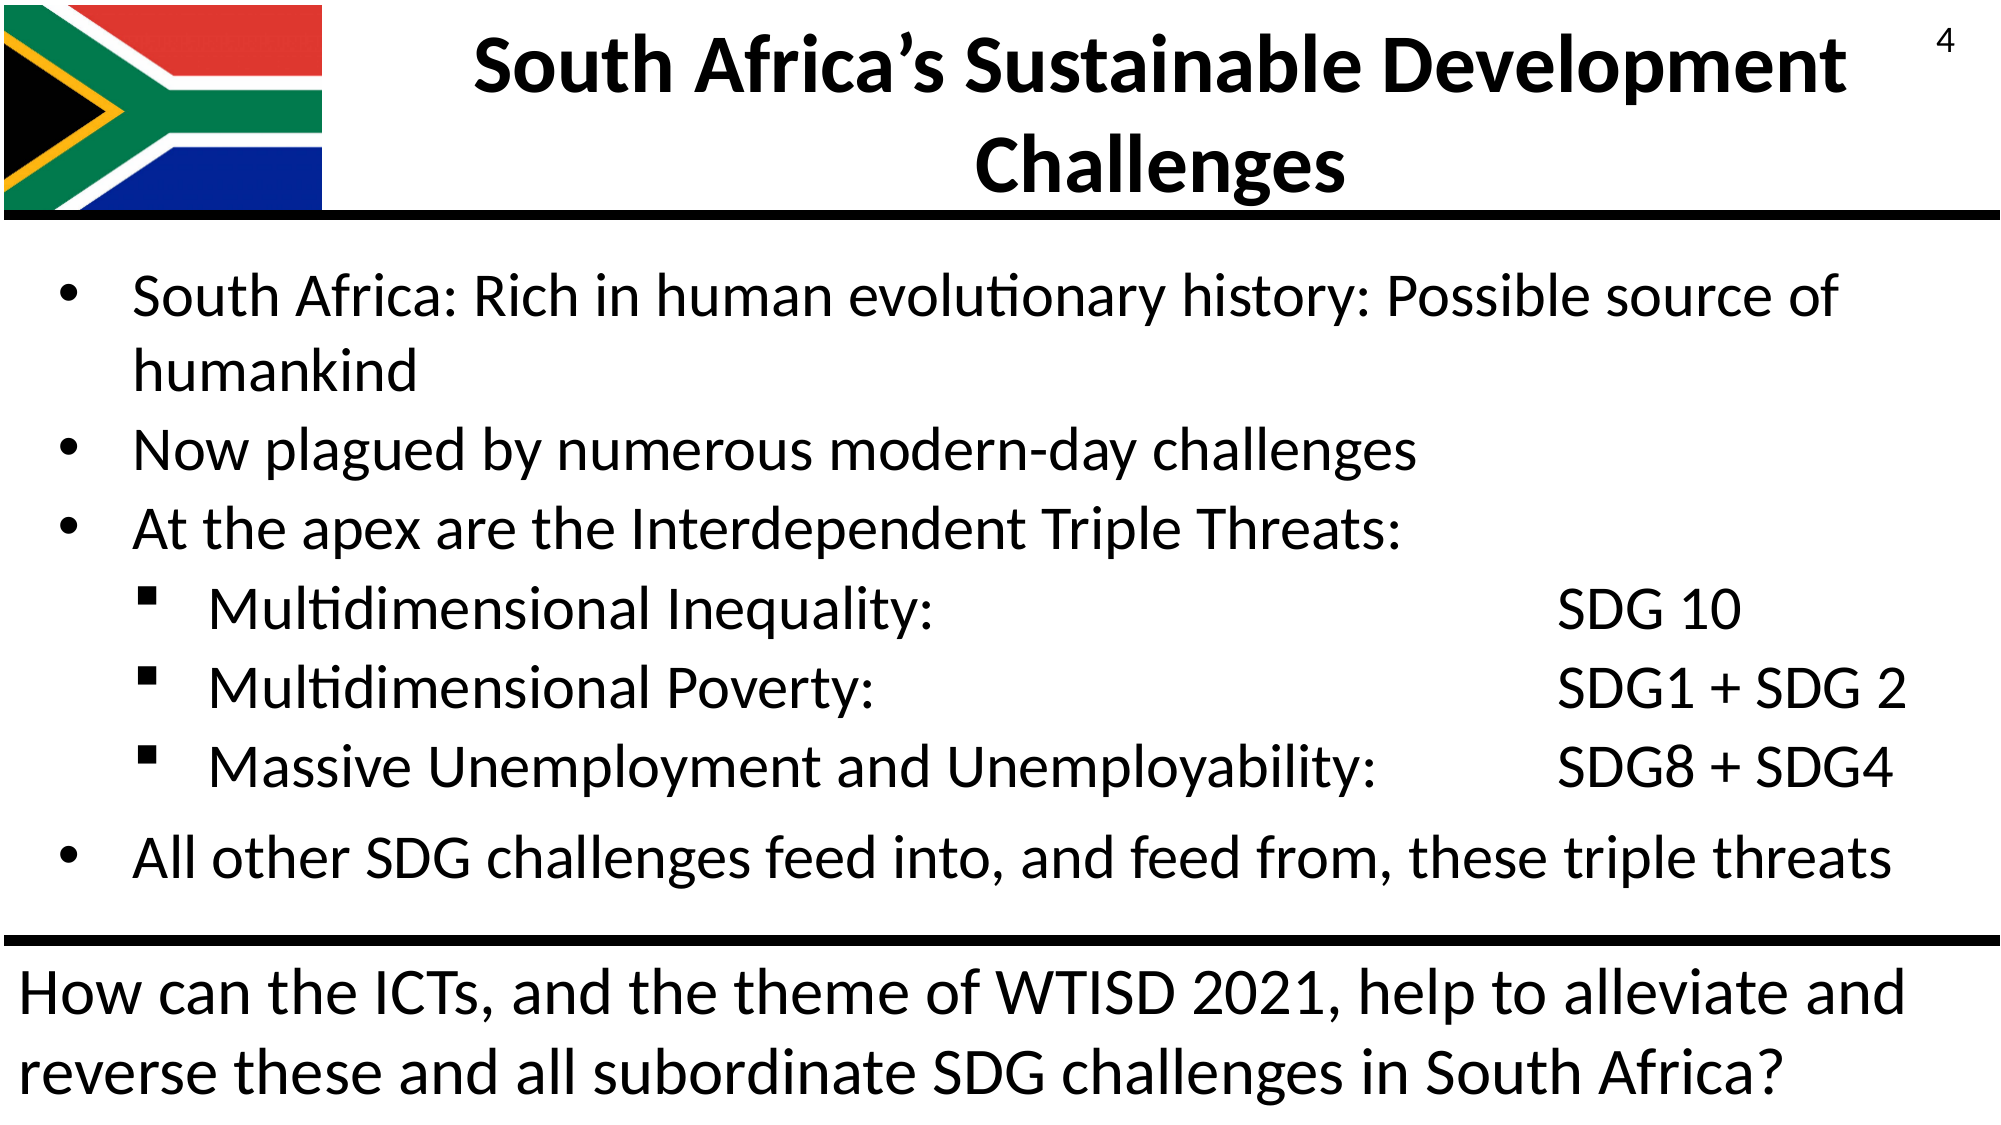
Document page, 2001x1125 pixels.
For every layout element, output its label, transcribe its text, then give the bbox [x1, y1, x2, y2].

picture [3, 5, 322, 214]
text_box South Africa: Rich in human evolutionary history: Possible source of humankind Now plagued by numerous modern-day challenges At the apex are the Interdependent Triple Threats: Multidimensional Inequality: SDG 10 Multidimensional Poverty: SDG1 + SDG 2 Massive Unemployment and Unemployability: SDG8 + SDG4 All other SDG challenges feed into, and feed from, these triple threats [43, 246, 1969, 899]
text_box South Africa’s Sustainable Development Challenges [328, 3, 1995, 210]
text_box 4 [1921, 7, 1981, 67]
text_box How can the ICTs, and the theme of WTISD 2021, help to alleviate and reverse these and all subordinate SDG challenges in South Africa? [4, 951, 1995, 1116]
